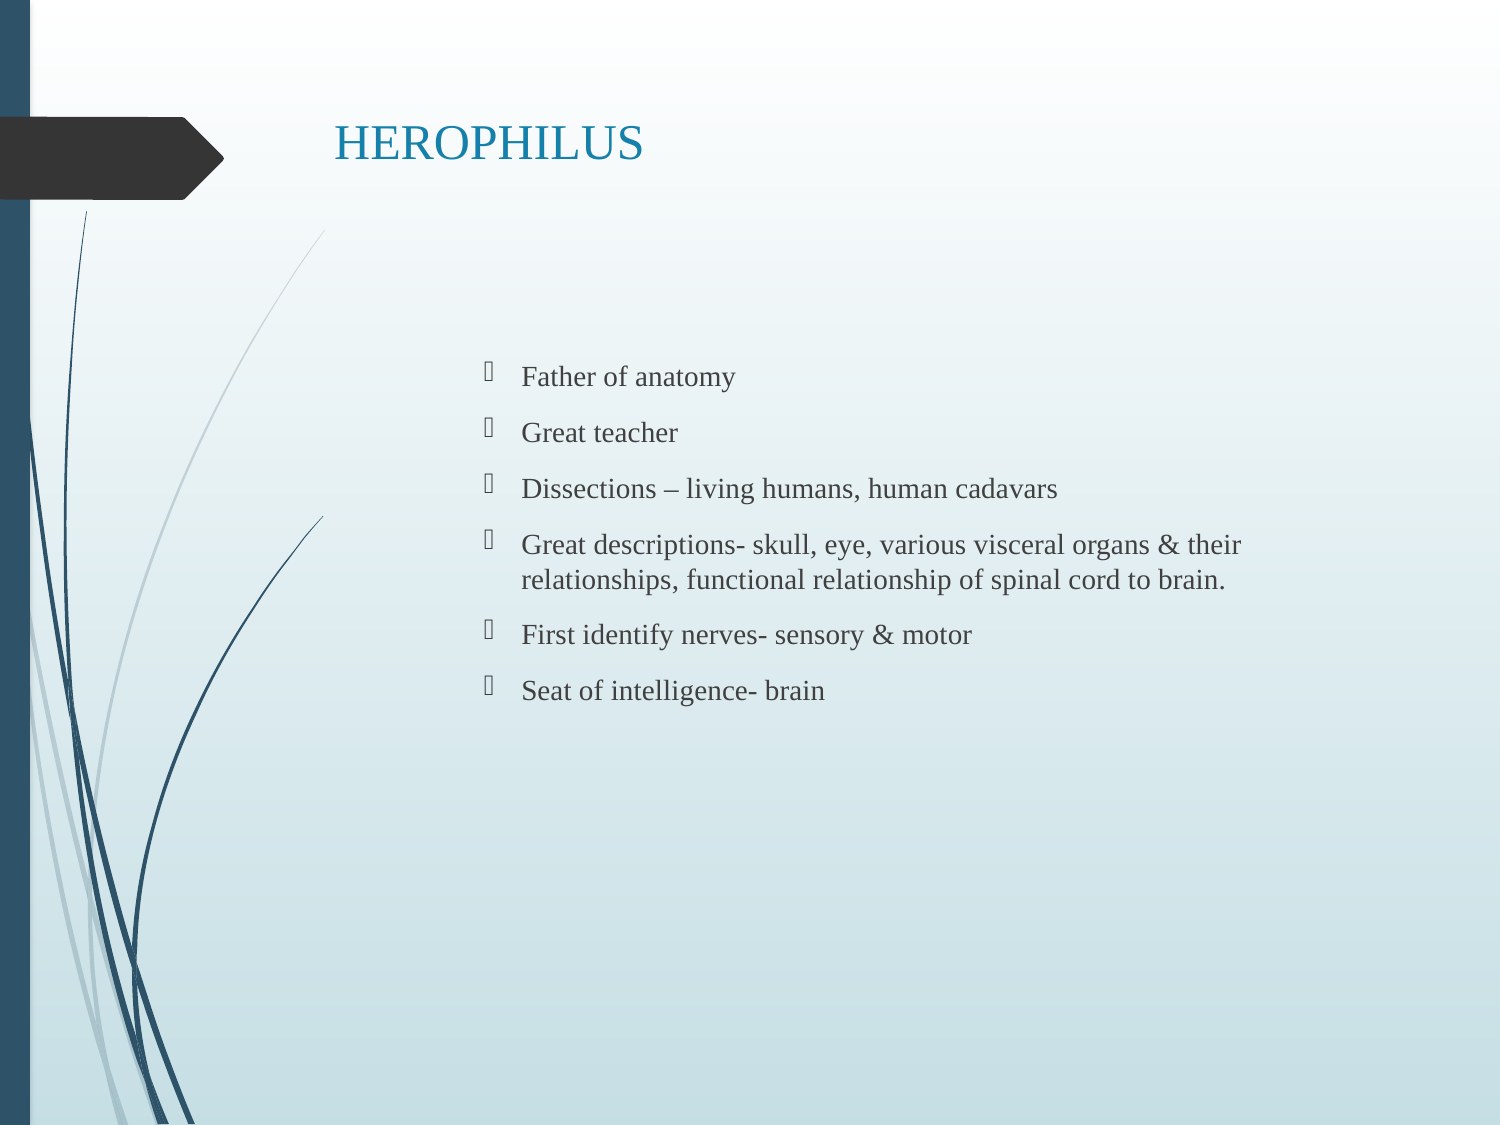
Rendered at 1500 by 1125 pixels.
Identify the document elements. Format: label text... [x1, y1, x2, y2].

title HEROPHILUS [319, 102, 1400, 313]
list Father of anatomy Great teacher Dissections – living humans, human cadavars Great descriptions- skull, eye, various visceral organs & their relationships, functional relationship of spinal cord to brain. First identify nerves- sensory & motor Seat of intelligence- brain [318, 350, 1400, 970]
